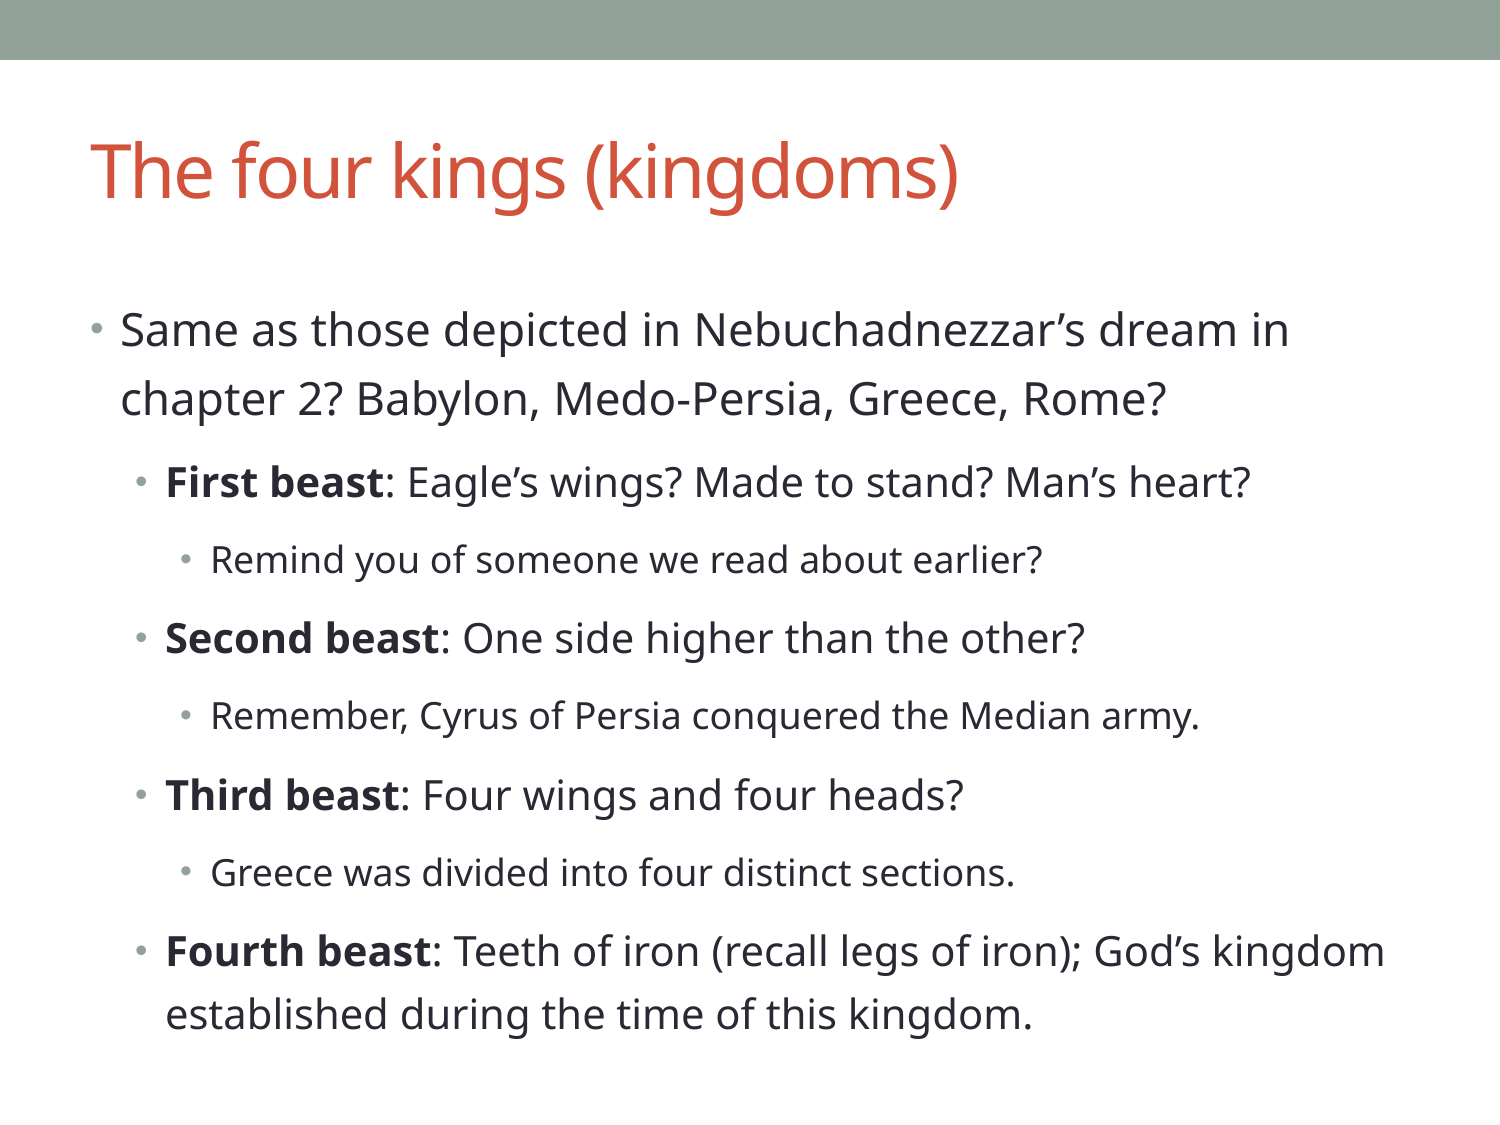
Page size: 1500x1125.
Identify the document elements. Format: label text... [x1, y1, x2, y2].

title The four kings (kingdoms) [75, 87, 1425, 250]
list Same as those depicted in Nebuchadnezzar’s dream in chapter 2? Babylon, Medo-Persia, Greece, Rome? First beast: Eagle’s wings? Made to stand? Man’s heart? Remind you of someone we read about earlier? Second beast: One side higher than the other? Remember, Cyrus of Persia conquered the Median army. Third beast: Four wings and four heads? Greece was divided into four distinct sections. Fourth beast: Teeth of iron (recall legs of iron); God’s kingdom established during the time of this kingdom. [75, 262, 1425, 1063]
